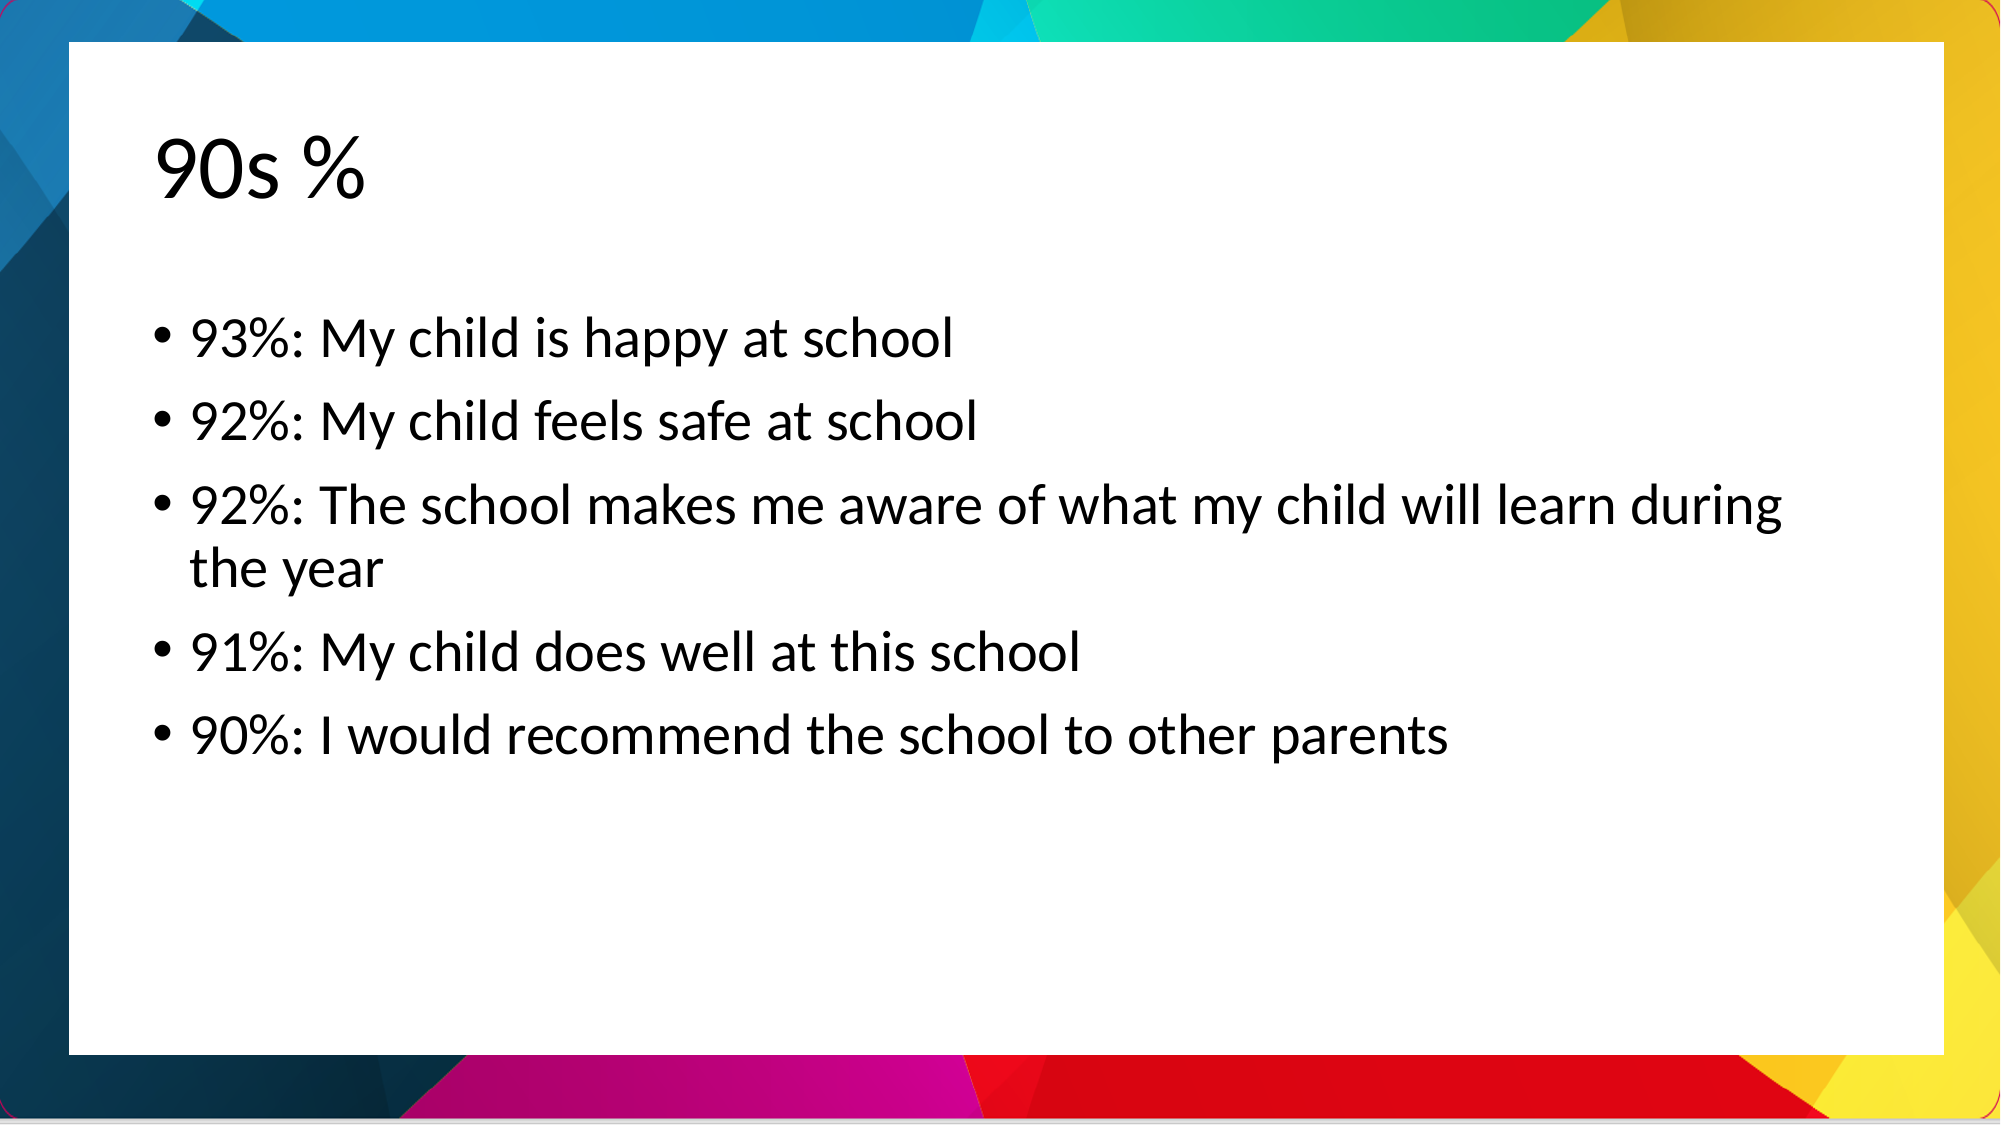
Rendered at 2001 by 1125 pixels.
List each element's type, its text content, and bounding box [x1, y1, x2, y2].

list 93%: My child is happy at school 92%: My child feels safe at school 92%: The school makes me aware of what my child will learn during the year 91%: My child does well at this school 90%: I would recommend the school to other parents [137, 299, 1863, 1014]
picture [0, 0, 2001, 1125]
title 90s % [137, 59, 1863, 278]
